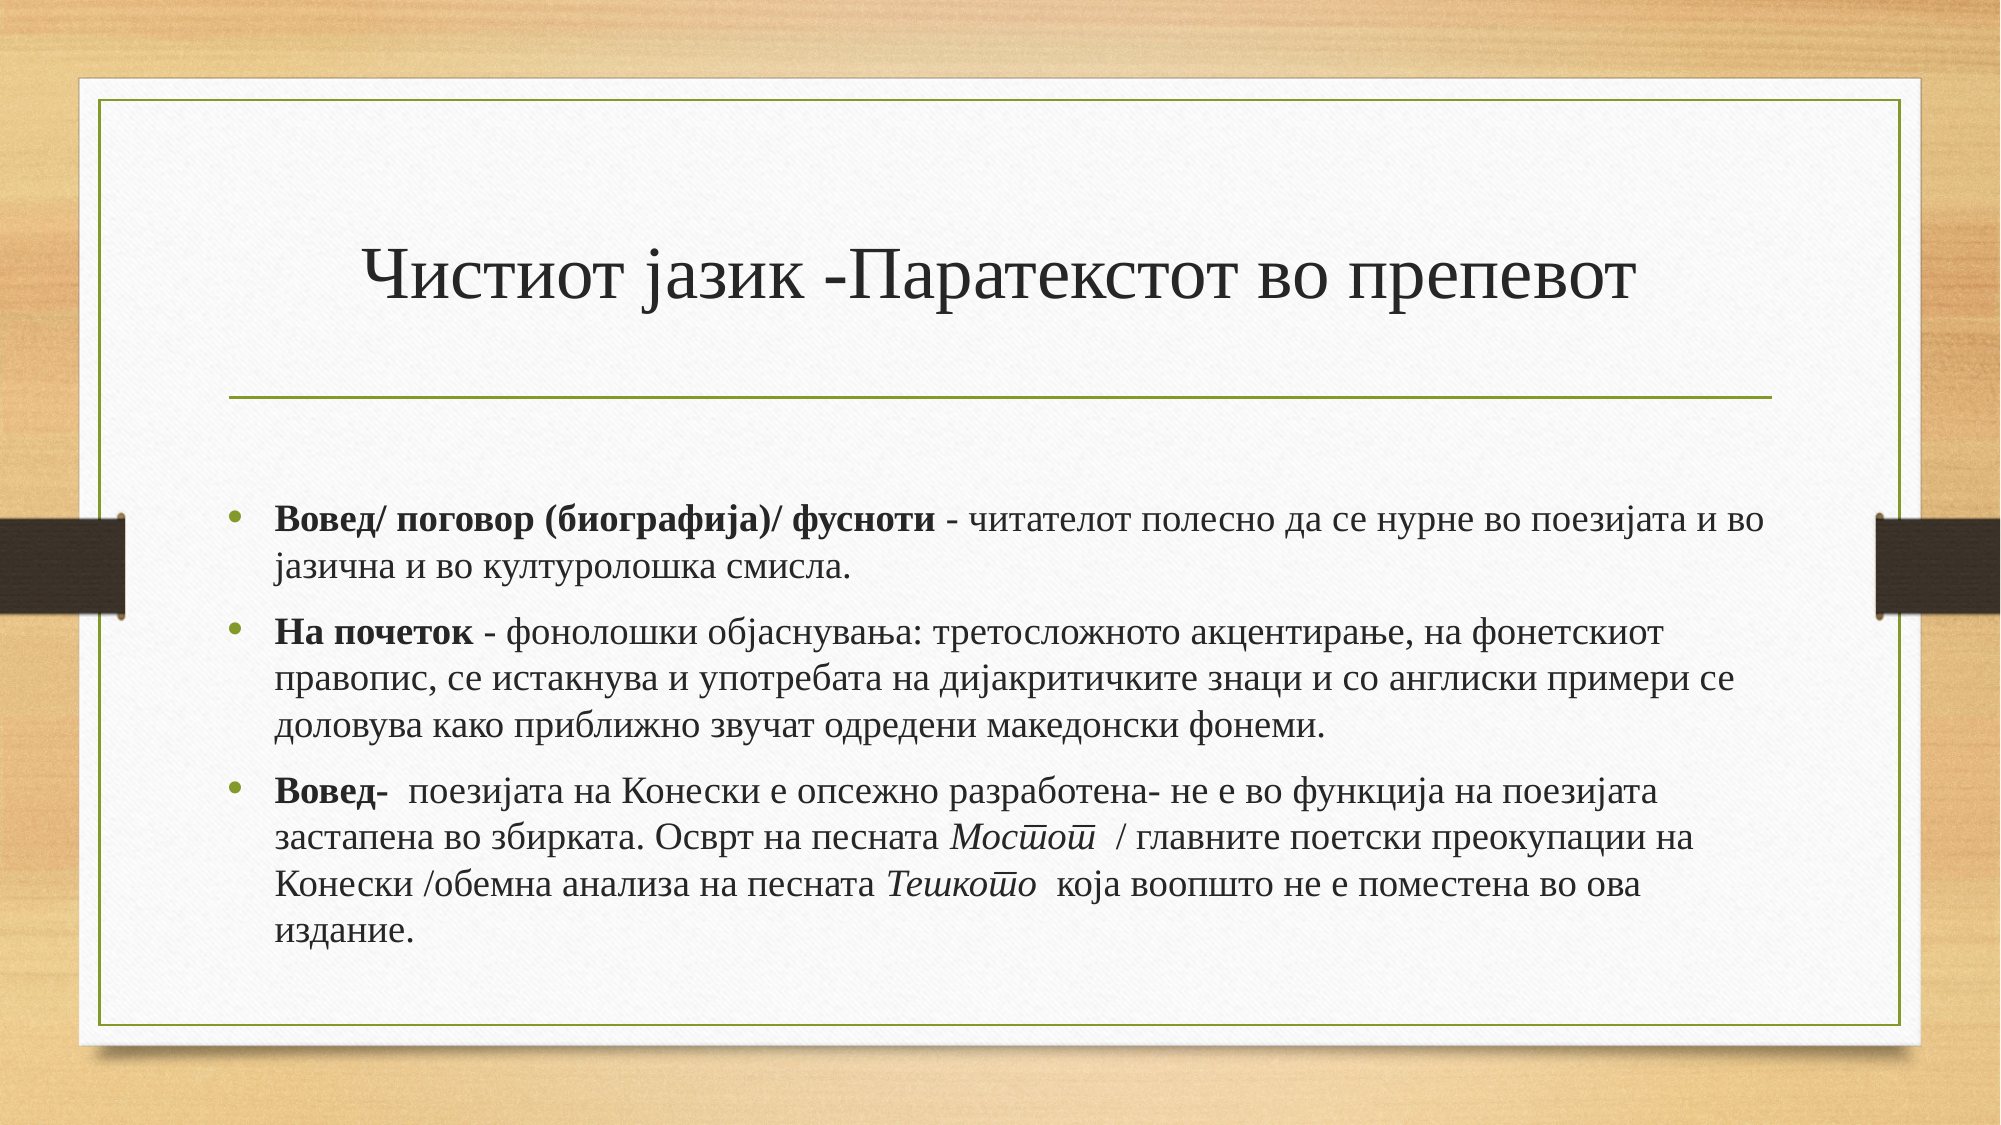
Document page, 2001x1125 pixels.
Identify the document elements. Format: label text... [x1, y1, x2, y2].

picture [0, 0, 2001, 1125]
list Вовед/ поговор (биографија)/ фусноти - читателот полесно да се нурне во поезијата и во јазична и во културолошка смисла. На почеток - фонолошки објаснувања: третосложното акцентирање, на фонетскиот правопис, се истакнува и употребата на дијакритичките знаци и со англиски примери се доловува како приближно звучат одредени македонски фонеми. Вовед- поезијата на Конески е опсежно разработена- не е во функција на поезијата застапена во збирката. Осврт на песната Мостот / главните поетски преокупации на Конески /обемна анализа на песната Тешкото која воопшто не е поместена во ова издание. [212, 419, 1788, 964]
title Чистиот јазик -Паратекстот во препевот [212, 161, 1788, 375]
